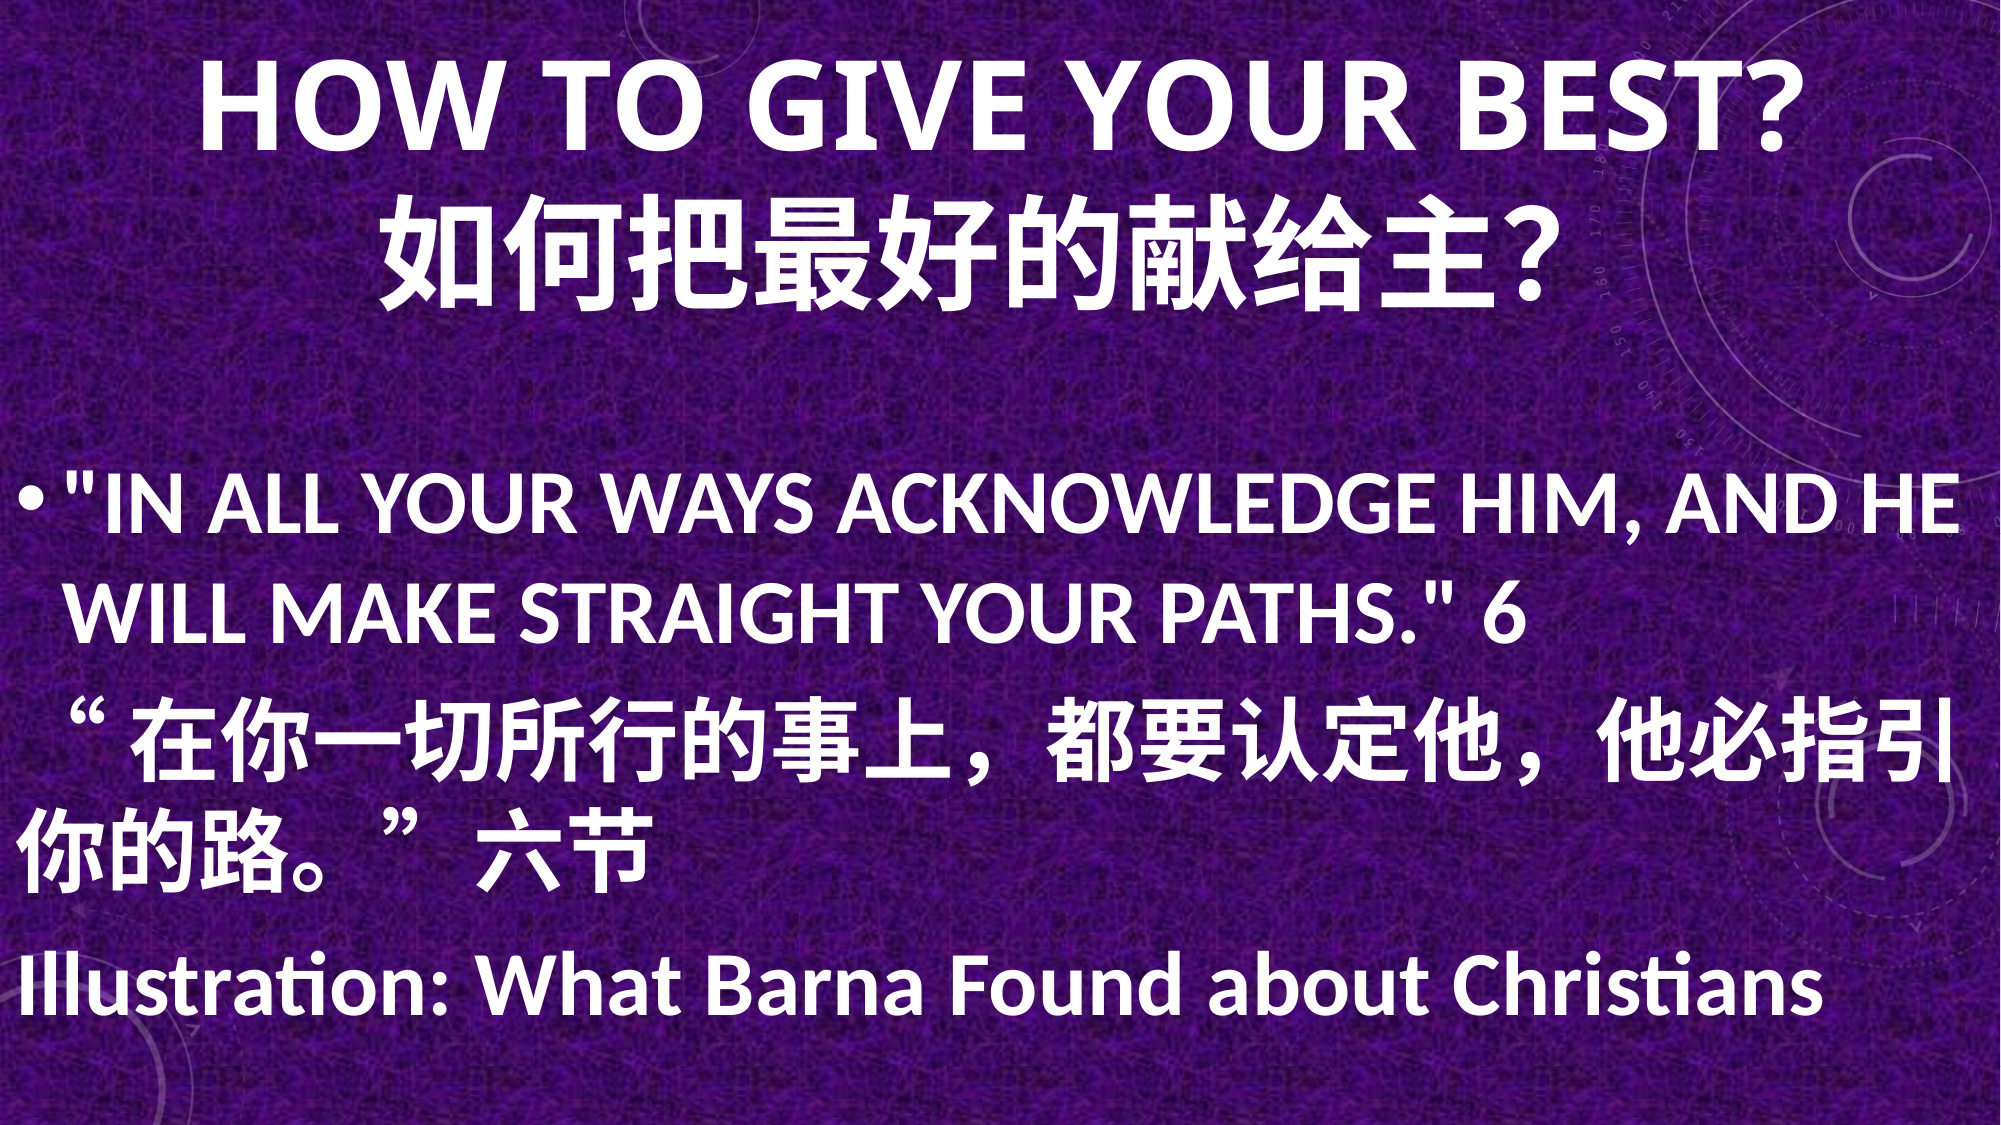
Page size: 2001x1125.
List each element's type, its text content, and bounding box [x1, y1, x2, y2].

title HOW TO GIVE YOUR BEST? 如何把最好的献给主？ [0, 0, 2000, 351]
list "IN ALL YOUR WAYS ACKNOWLEDGE HIM, AND HE WILL MAKE STRAIGHT YOUR PATHS." 6 “在你一切所行的事上，都要认定他，他必指引你的路。”六节 Illustration: What Barna Found about Christians [0, 351, 2000, 1125]
